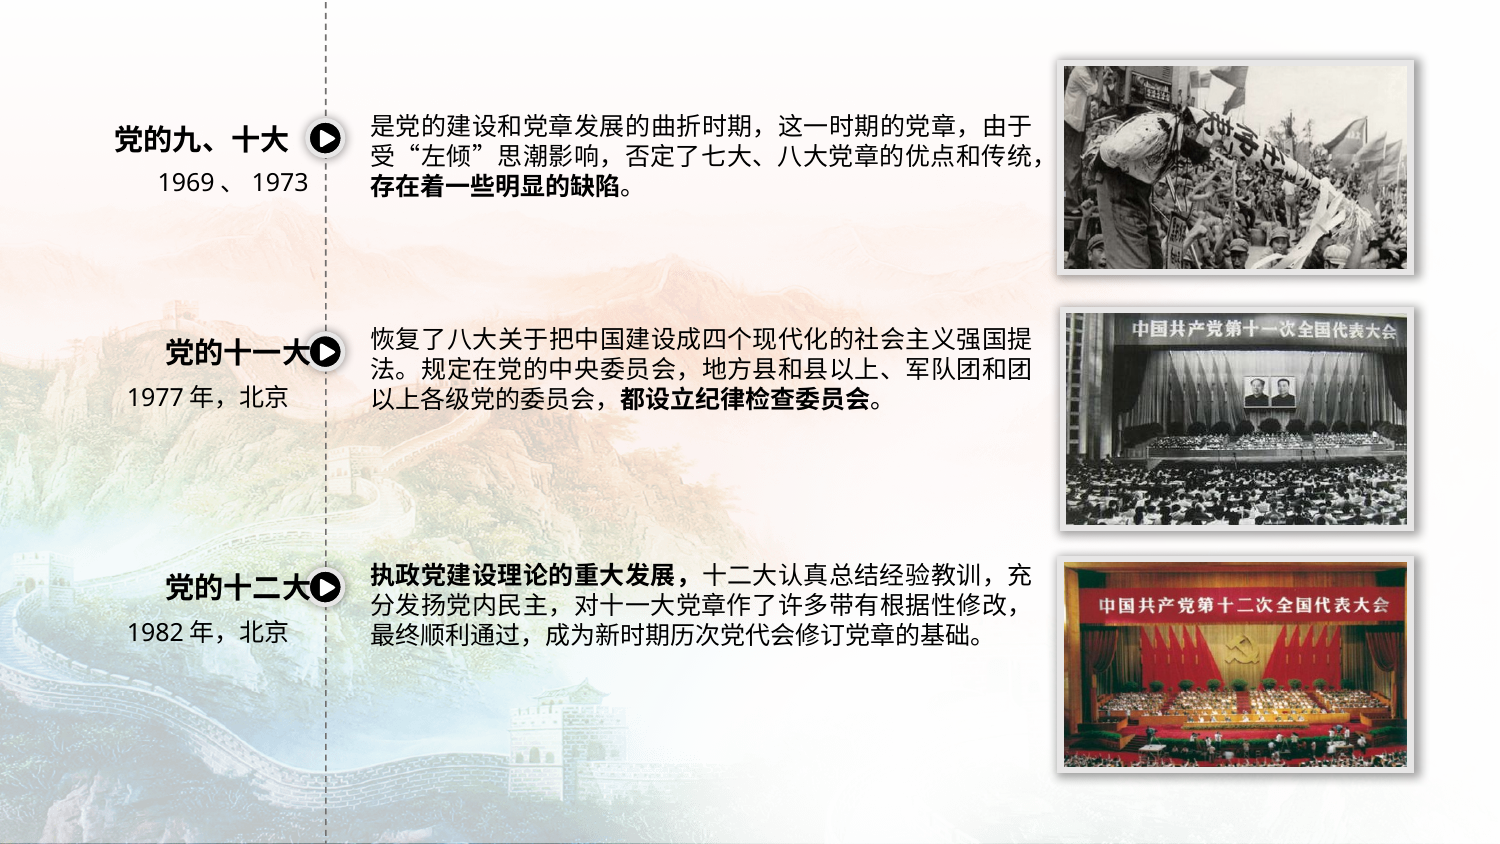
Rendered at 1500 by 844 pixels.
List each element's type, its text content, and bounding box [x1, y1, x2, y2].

text_box 是党的建设和党章发展的曲折时期，这一时期的党章，由于受“左倾”思潮影响，否定了七大、八大党章的优点和传统，存在着一些明显的缺陷。 [355, 102, 1048, 208]
text_box 1977年，北京 [79, 373, 305, 419]
text_box 恢复了八大关于把中国建设成四个现代化的社会主义强国提法。规定在党的中央委员会，地方县和县以上、军队团和团以上各级党的委员会，都设立纪律检查委员会。 [355, 316, 1048, 422]
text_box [307, 333, 343, 370]
text_box 党的九、十大 [79, 113, 305, 164]
text_box 1969、1973 [105, 158, 324, 204]
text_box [307, 120, 343, 156]
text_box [307, 569, 343, 605]
picture [1063, 562, 1408, 768]
picture [1065, 313, 1408, 525]
text_box 党的十二大 [150, 562, 326, 613]
picture [1063, 65, 1408, 269]
text_box 党的十一大 [150, 326, 326, 377]
text_box 1982年，北京 [79, 609, 305, 655]
text_box 执政党建设理论的重大发展，十二大认真总结经验教训，充分发扬党内民主，对十一大党章作了许多带有根据性修改，最终顺利通过，成为新时期历次党代会修订党章的基础。 [355, 551, 1048, 657]
